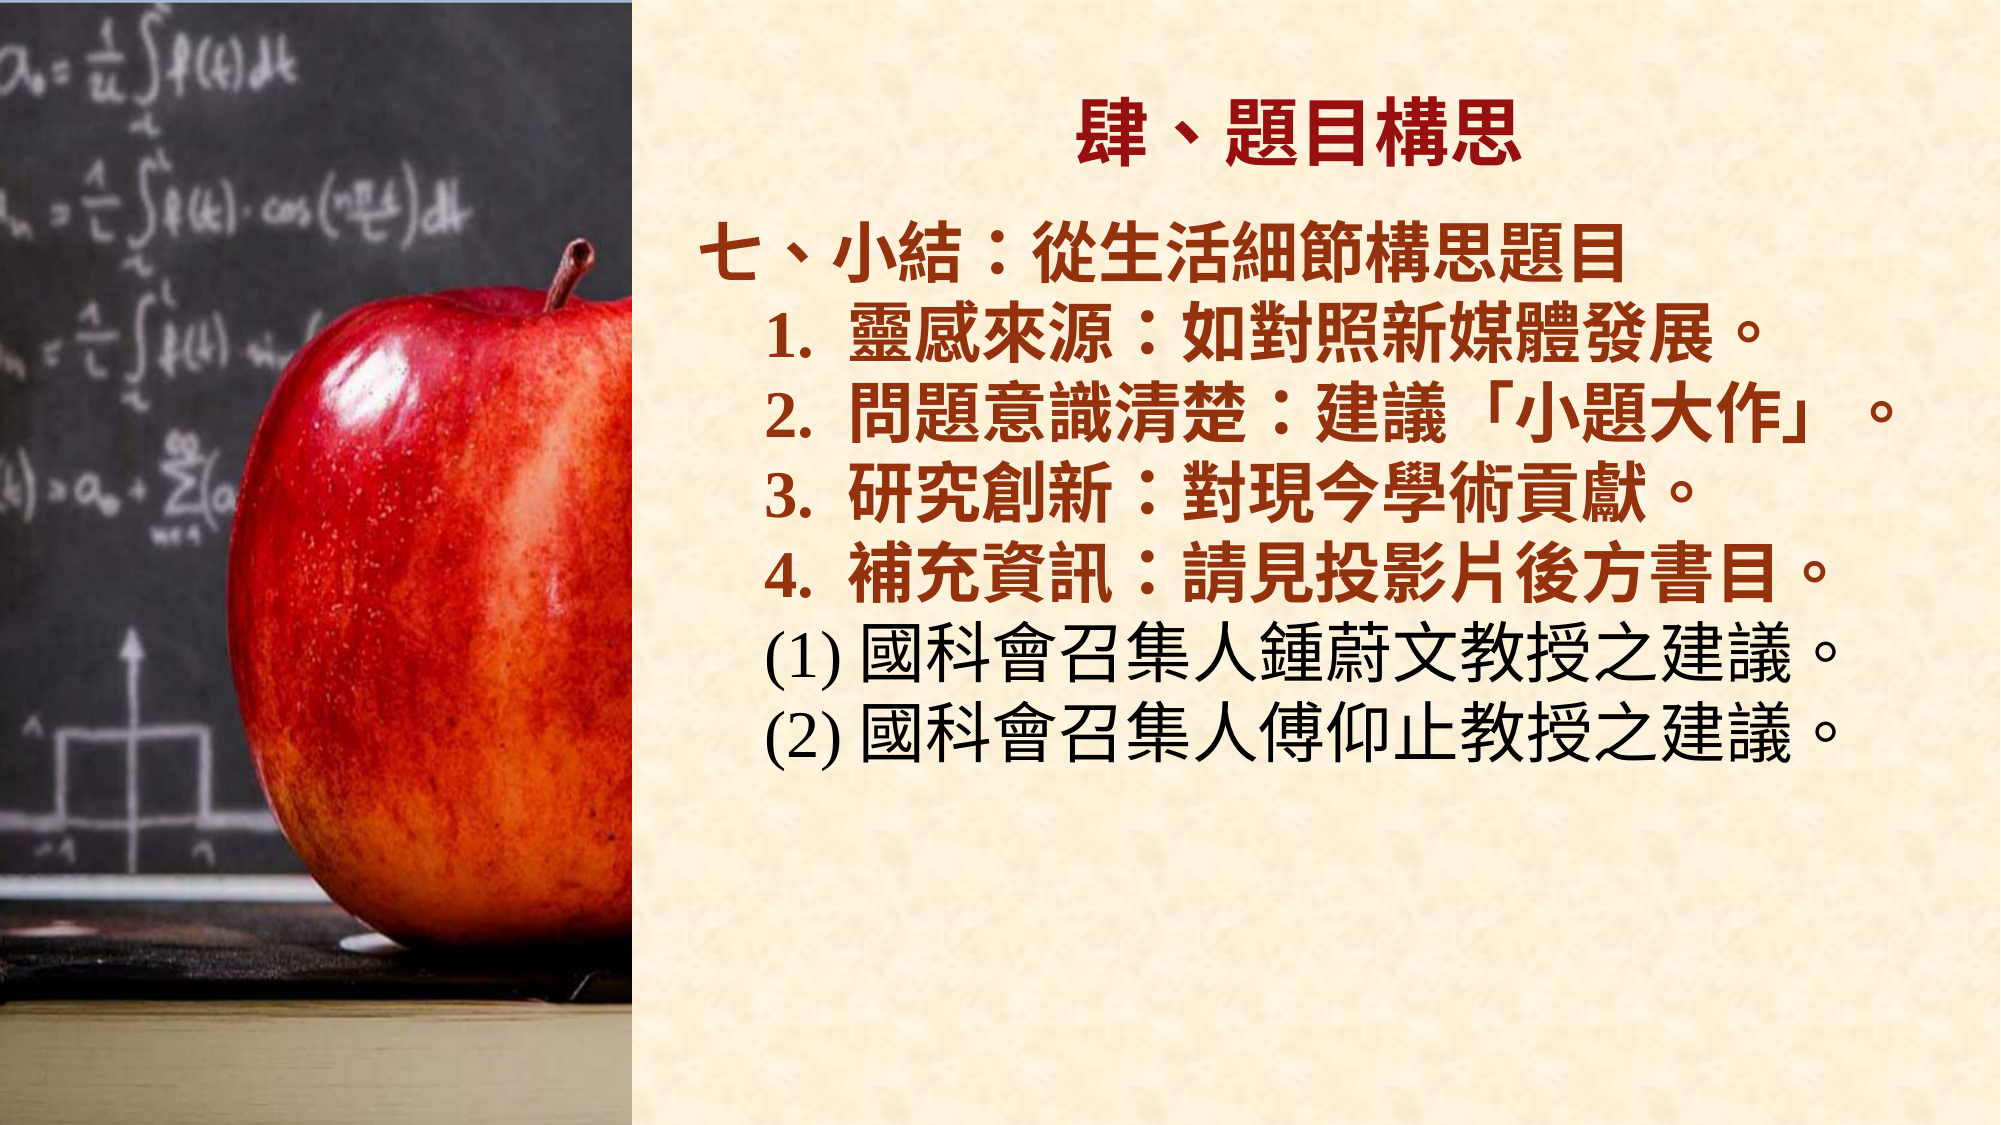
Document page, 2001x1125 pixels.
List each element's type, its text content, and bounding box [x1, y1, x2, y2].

text_box 七、小結：從生活細節構思題目 1. 靈感來源：如對照新媒體發展。 2. 問題意識清楚：建議「小題大作」。 3. 研究創新：對現今學術貢獻。 4. 補充資訊：請見投影片後方書目。 (1)國科會召集人鍾蔚文教授之建議。 (2)國科會召集人傅仰止教授之建議。 [682, 203, 1958, 779]
list 肆、題目構思 [653, 76, 1945, 196]
picture [0, 0, 2001, 1125]
